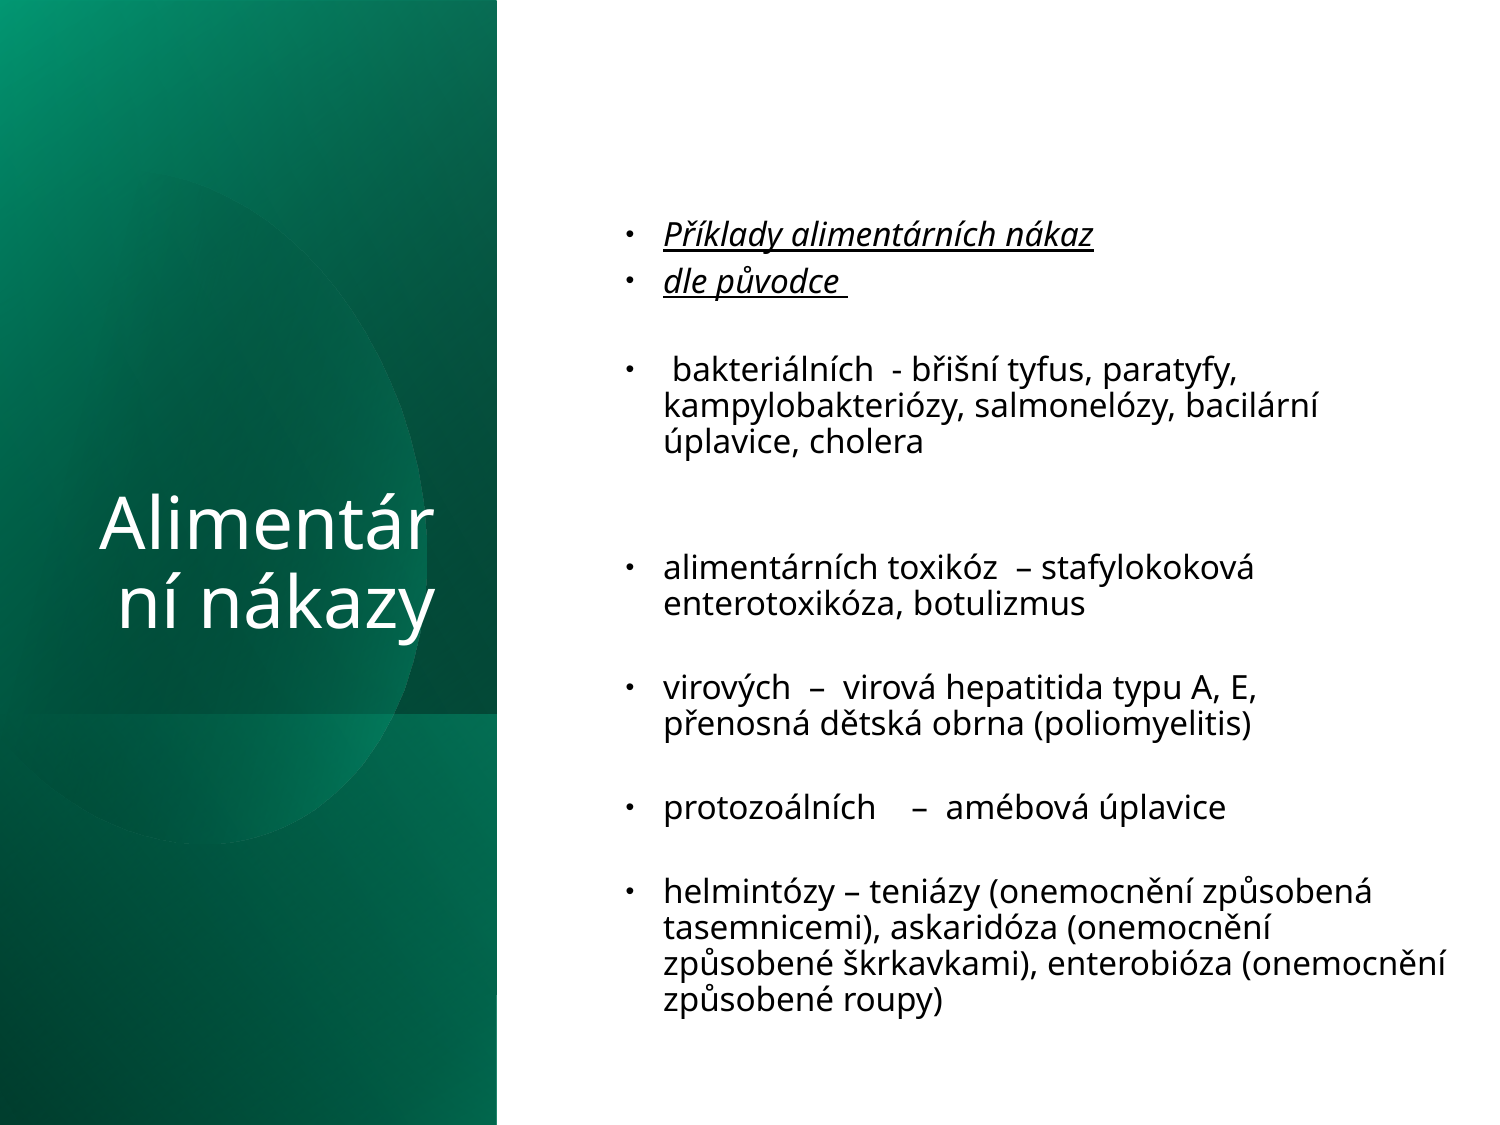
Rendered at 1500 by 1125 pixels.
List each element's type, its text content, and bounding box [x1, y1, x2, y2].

text_box [0, 0, 498, 1124]
text_box Příklady alimentárních nákaz dle původce bakteriálních - břišní tyfus, paratyfy, kampylobakteriózy, salmonelózy, bacilární úplavice, cholera alimentárních toxikóz – stafylokoková enterotoxikóza, botulizmus virových – virová hepatitida typu A, E, přenosná dětská obrna (poliomyelitis) protozoálních – amébová úplavice helmintózy – teniázy (onemocnění způsobená tasemnicemi), askaridóza (onemocnění způsobené škrkavkami), enterobióza (onemocnění způsobené roupy) [591, 106, 1477, 1080]
text_box Alimentární nákazy [57, 96, 452, 652]
text_box [498, 0, 1500, 1125]
